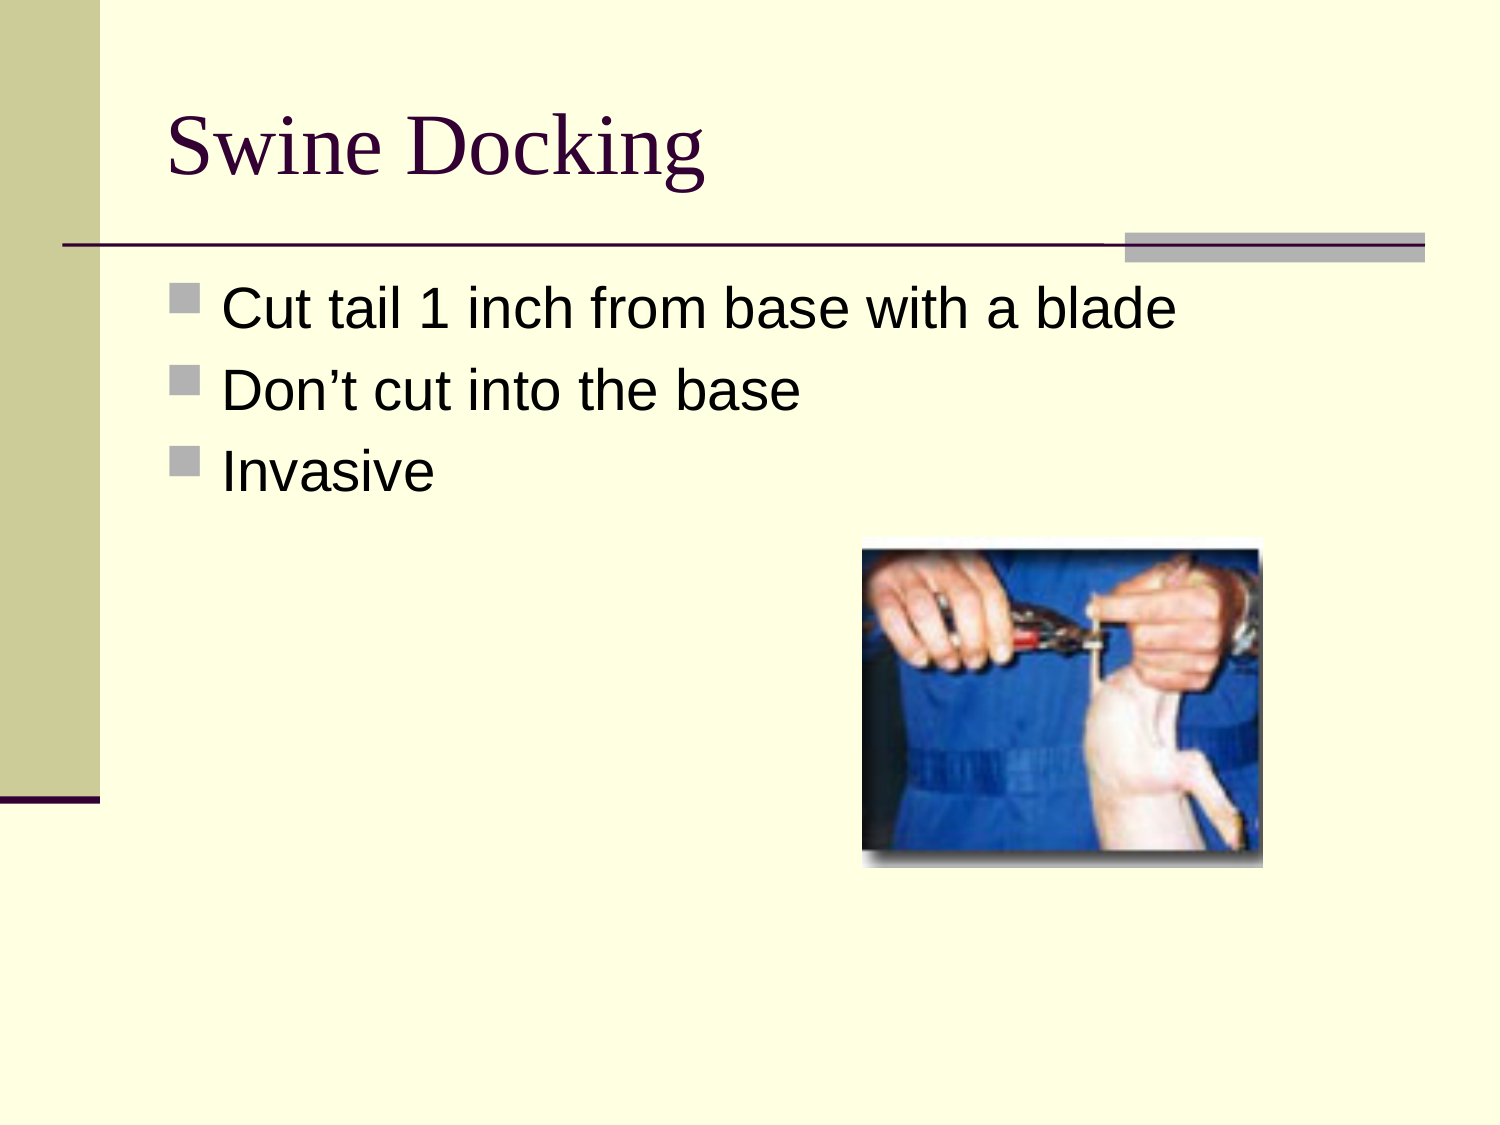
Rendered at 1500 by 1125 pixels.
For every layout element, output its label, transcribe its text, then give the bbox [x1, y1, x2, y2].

picture [862, 537, 1263, 869]
title Swine Docking [150, 45, 1425, 234]
list Cut tail 1 inch from base with a blade Don’t cut into the base Invasive [150, 262, 1425, 1006]
